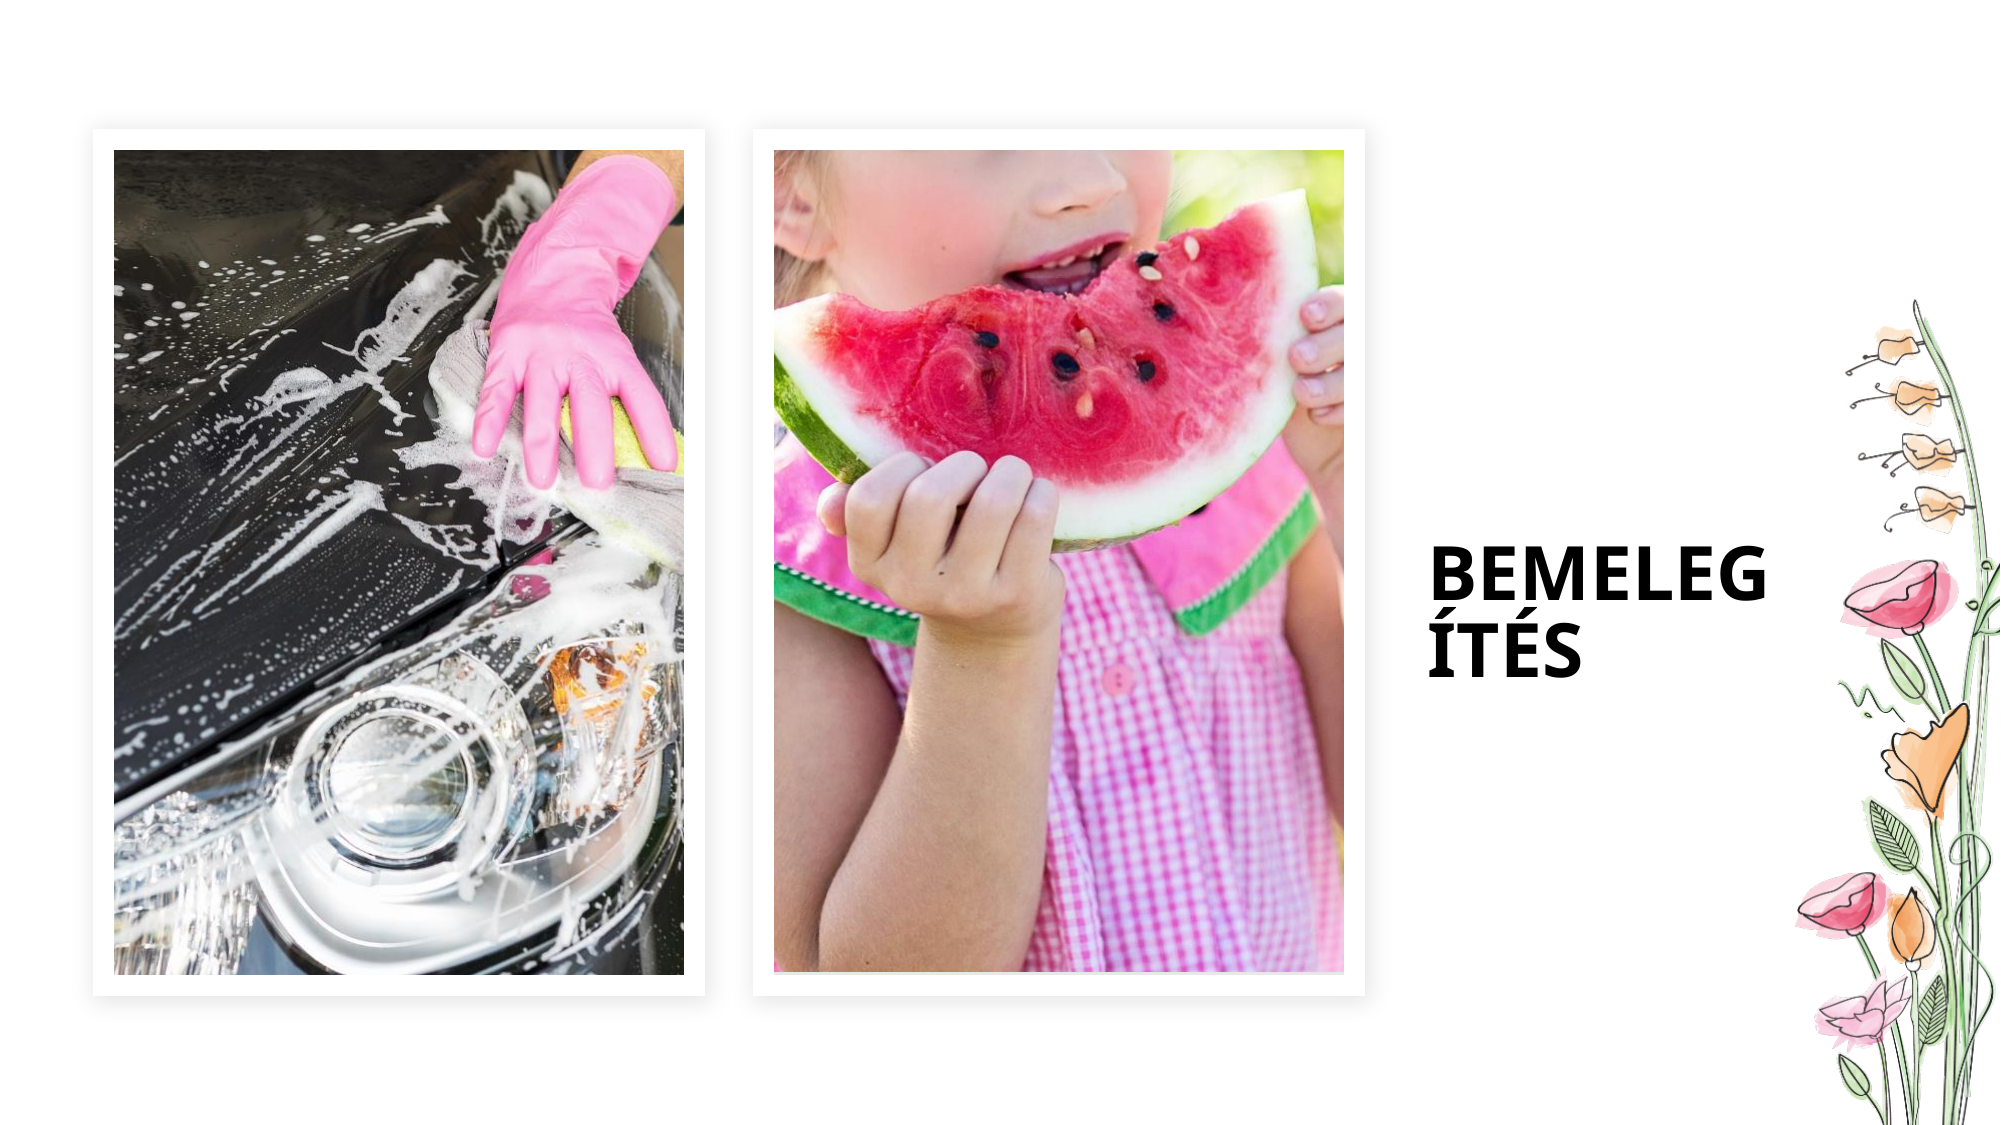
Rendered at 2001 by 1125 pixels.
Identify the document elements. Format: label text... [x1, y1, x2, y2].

picture [1795, 299, 2000, 1125]
picture [774, 149, 1345, 975]
title BEMELEGÍTÉS [1412, 131, 1790, 700]
picture [114, 149, 685, 975]
